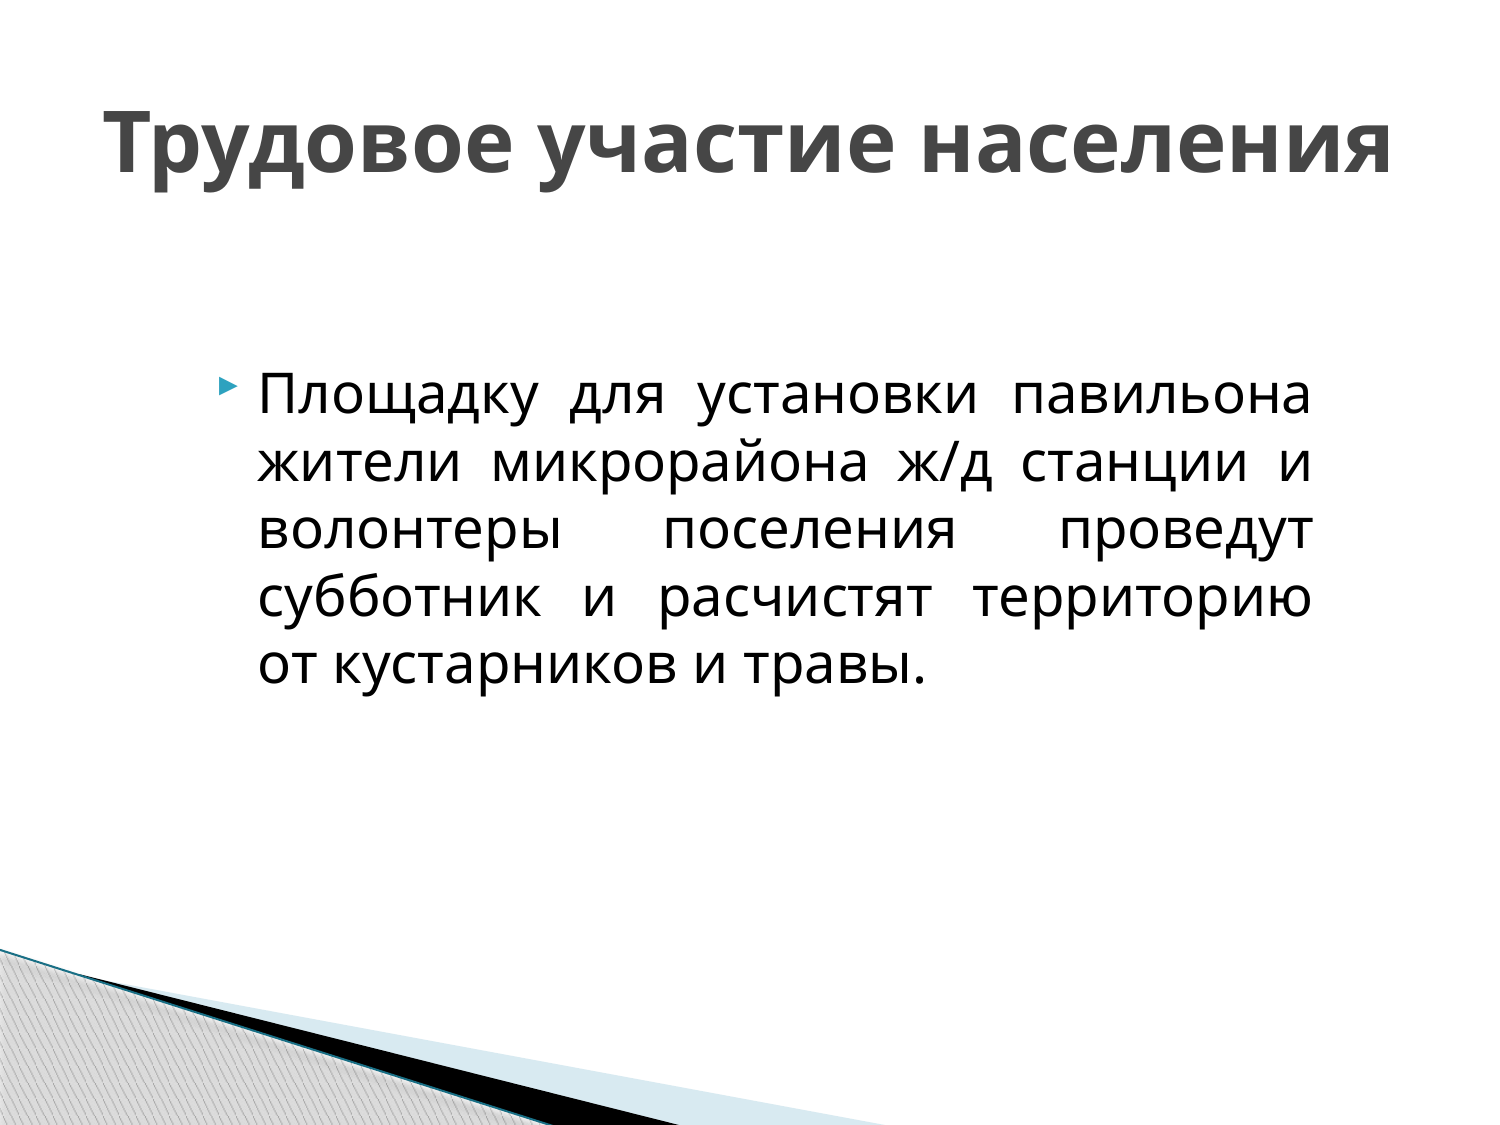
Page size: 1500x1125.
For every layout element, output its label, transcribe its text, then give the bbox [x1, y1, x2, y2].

list Площадку для установки павильона жители микрорайона ж/д станции и волонтеры поселения проведут субботник и расчистят территорию от кустарников и травы. [183, 349, 1329, 986]
title Трудовое участие населения [75, 45, 1425, 233]
